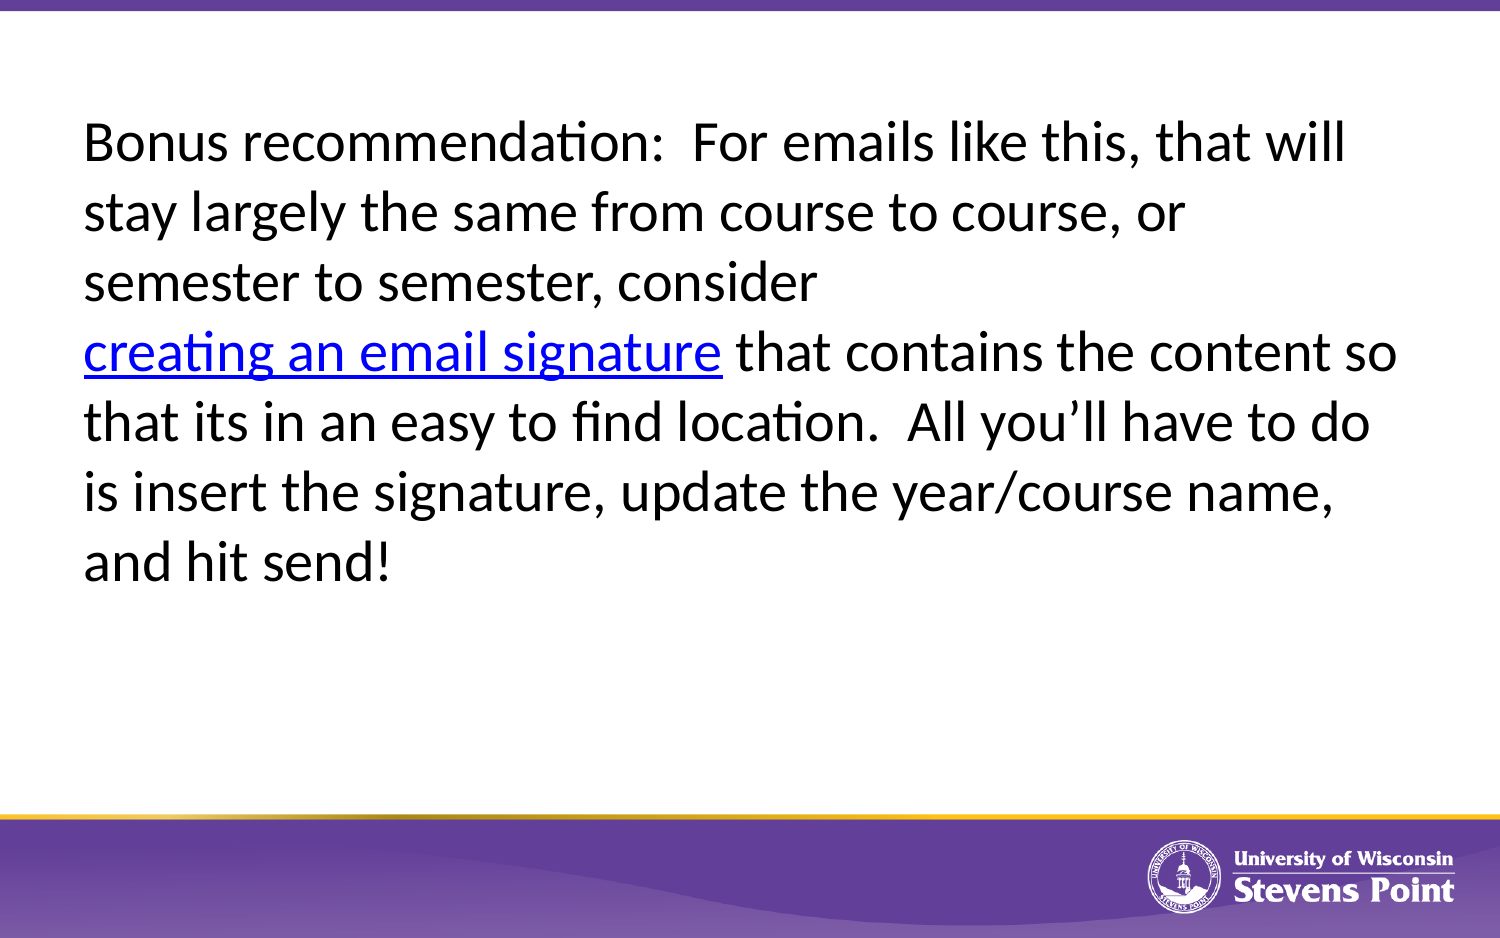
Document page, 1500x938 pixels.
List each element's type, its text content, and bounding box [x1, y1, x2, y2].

text_box Bonus recommendation: For emails like this, that will stay largely the same from course to course, or semester to semester, consider creating an email signature that contains the content so that its in an easy to find location. All you’ll have to do is insert the signature, update the year/course name, and hit send! [68, 95, 1429, 671]
picture [0, 0, 1500, 938]
